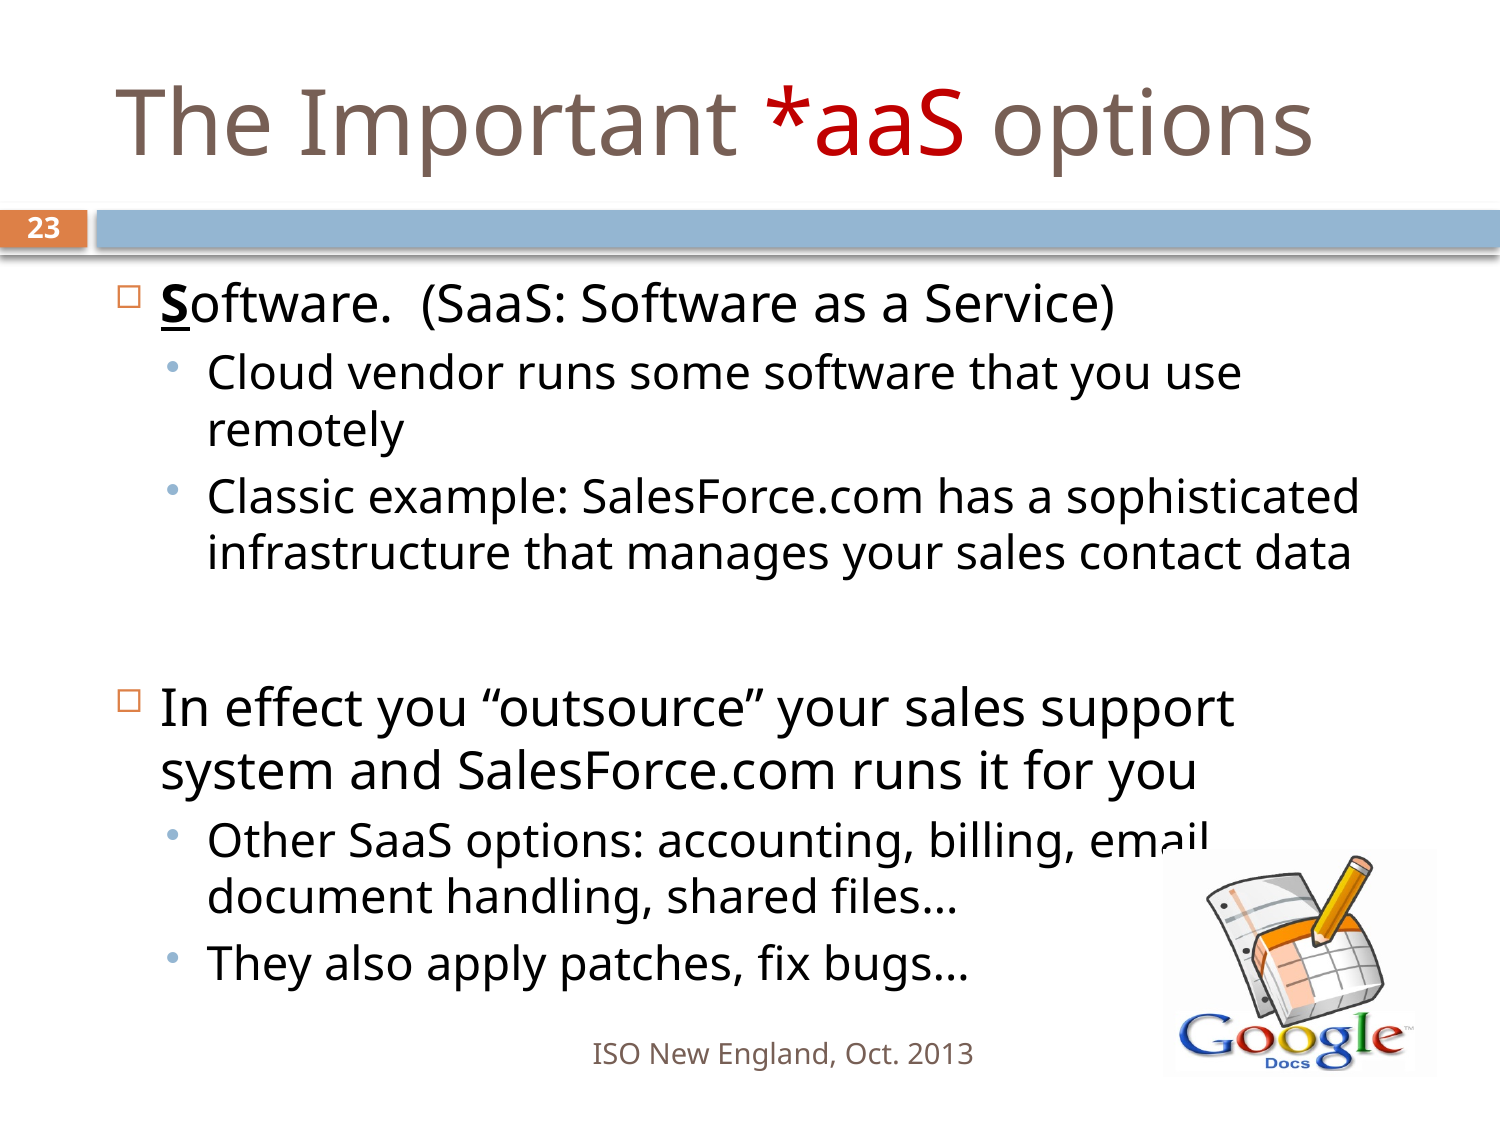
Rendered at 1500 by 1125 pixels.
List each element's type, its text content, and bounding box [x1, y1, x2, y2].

picture [1162, 849, 1437, 1077]
slide_number 23 [0, 208, 88, 249]
title The Important *aaS options [100, 37, 1438, 200]
list Software. (SaaS: Software as a Service) Cloud vendor runs some software that you use remotely Classic example: SalesForce.com has a sophisticated infrastructure that manages your sales contact data In effect you “outsource” your sales support system and SalesForce.com runs it for you Other SaaS options: accounting, billing, email, document handling, shared files… They also apply patches, fix bugs… [100, 262, 1438, 1000]
footer ISO New England, Oct. 2013 [99, 1024, 990, 1085]
